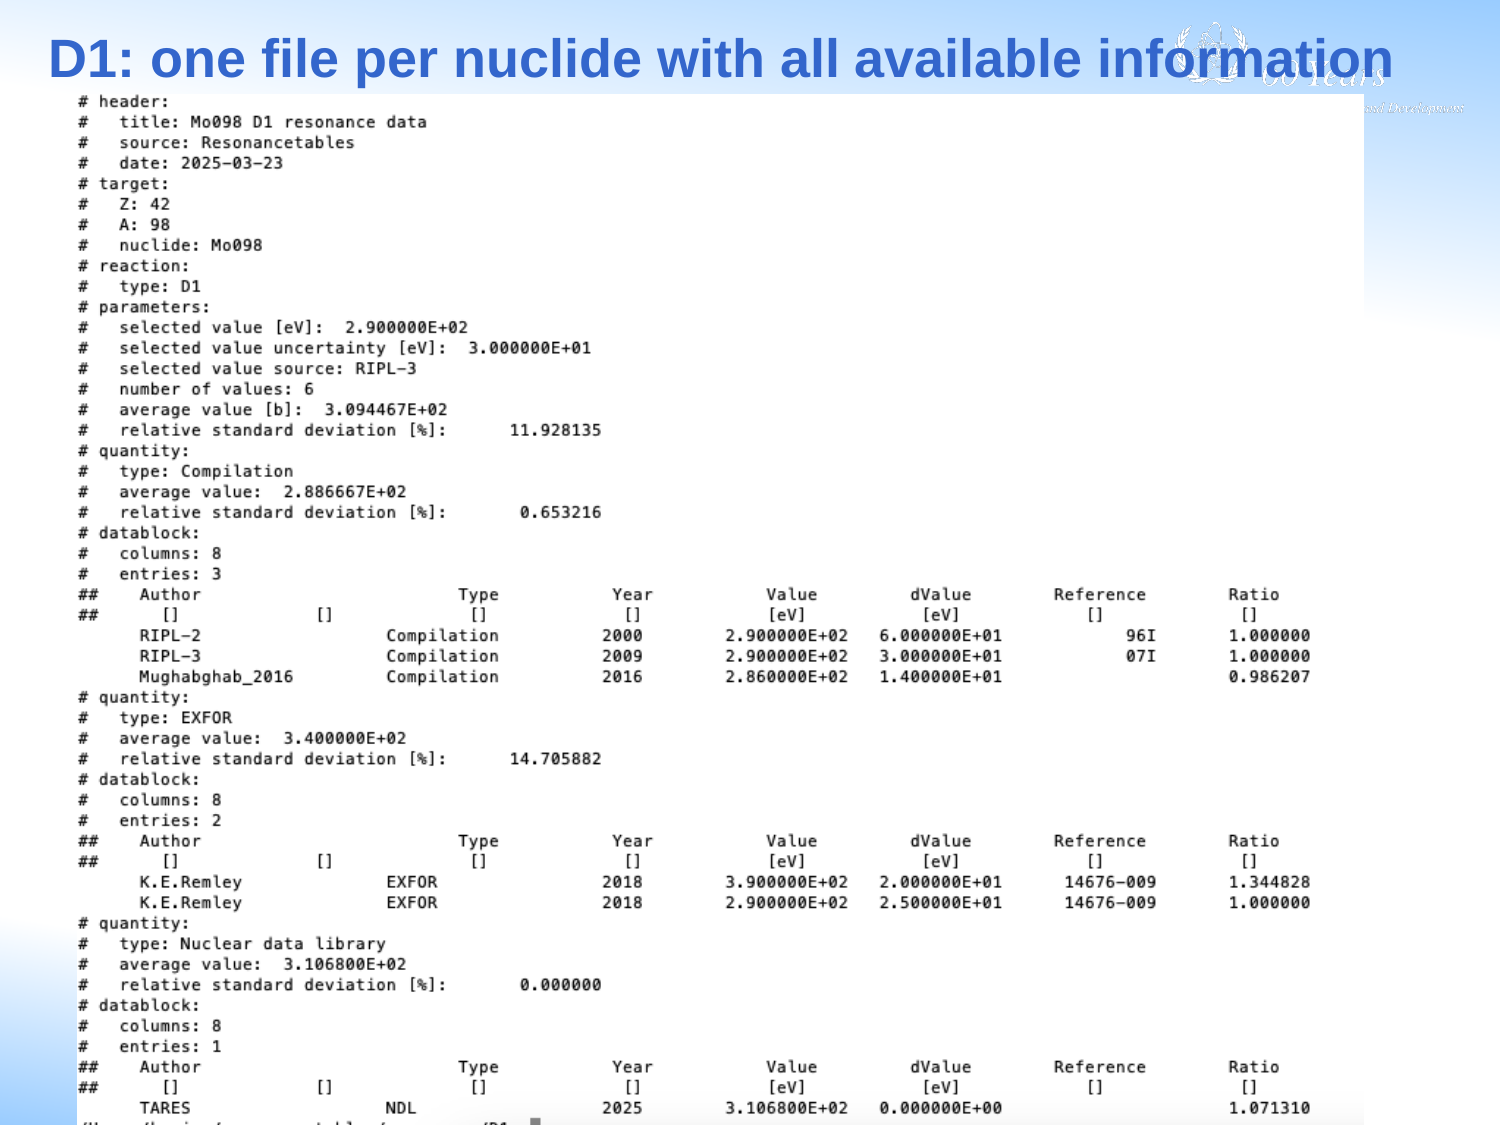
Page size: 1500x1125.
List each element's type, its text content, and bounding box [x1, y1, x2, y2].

title D1: one file per nuclide with all available information [40, 18, 1492, 93]
picture [77, 93, 1464, 1125]
